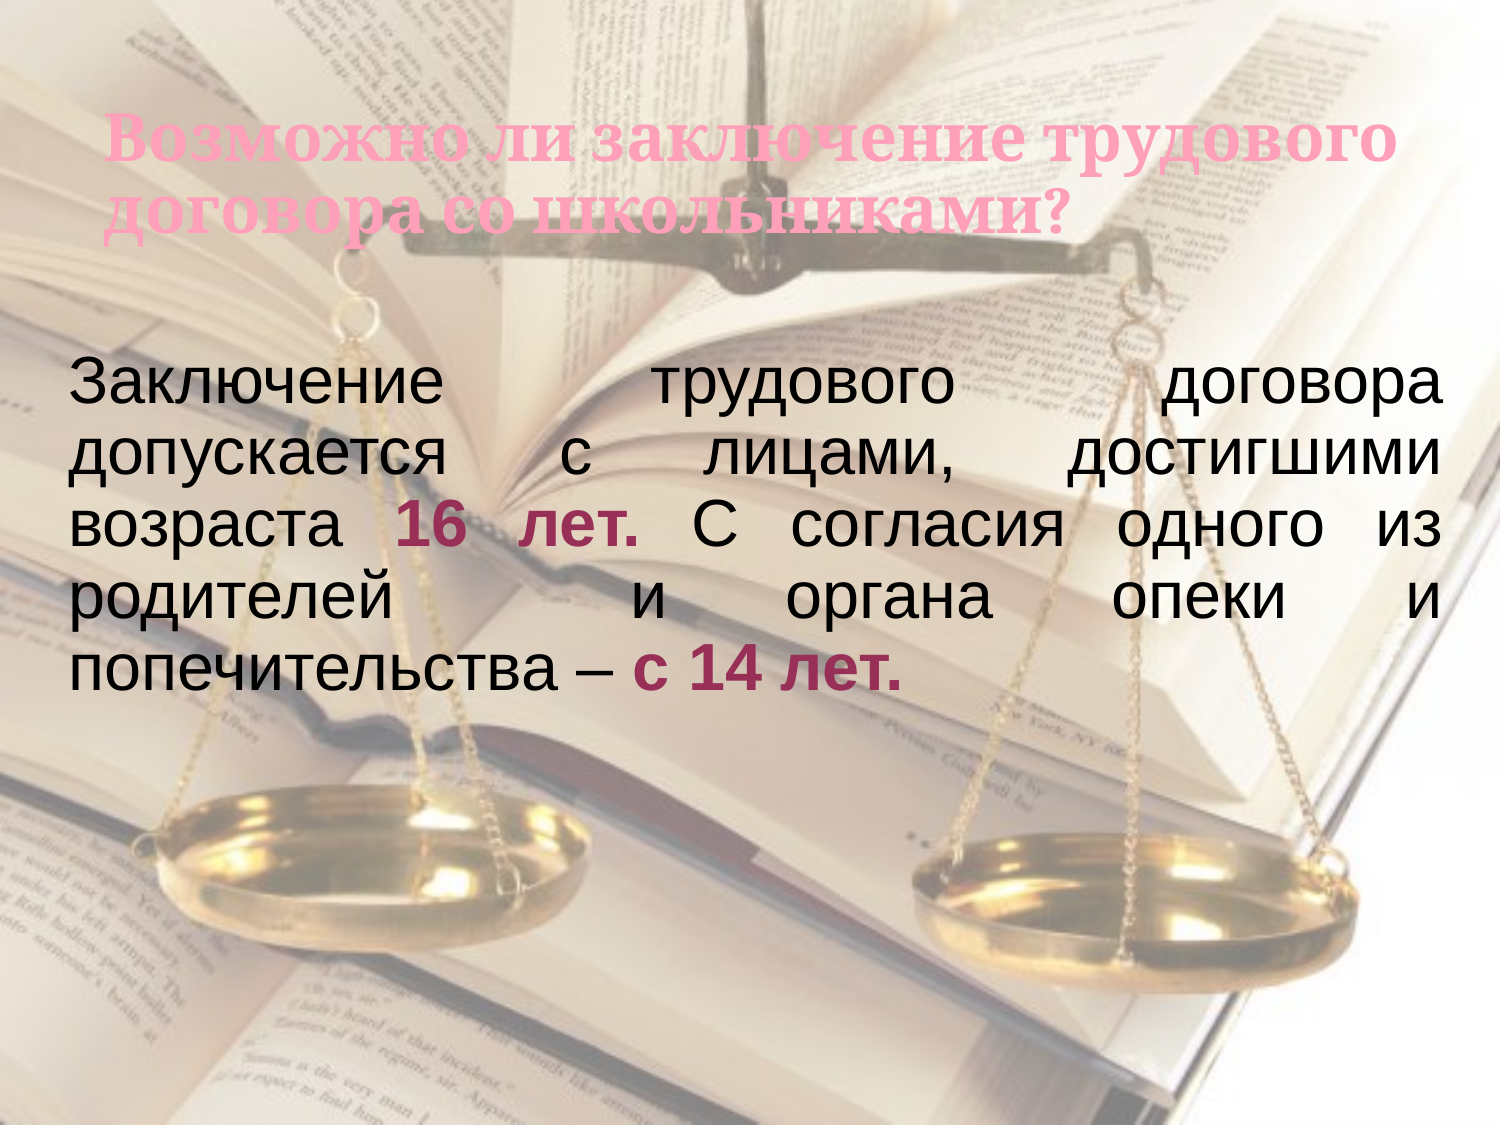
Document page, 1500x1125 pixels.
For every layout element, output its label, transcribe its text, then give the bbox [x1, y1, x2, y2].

list Заключение трудового договора допускается с лицами, достигшими возраста 16 лет. С согласия одного из родителей и органа опеки и попечительства – с 14 лет. [53, 338, 1459, 988]
title Возможно ли заключение трудового договора со школьниками? [88, 54, 1459, 256]
